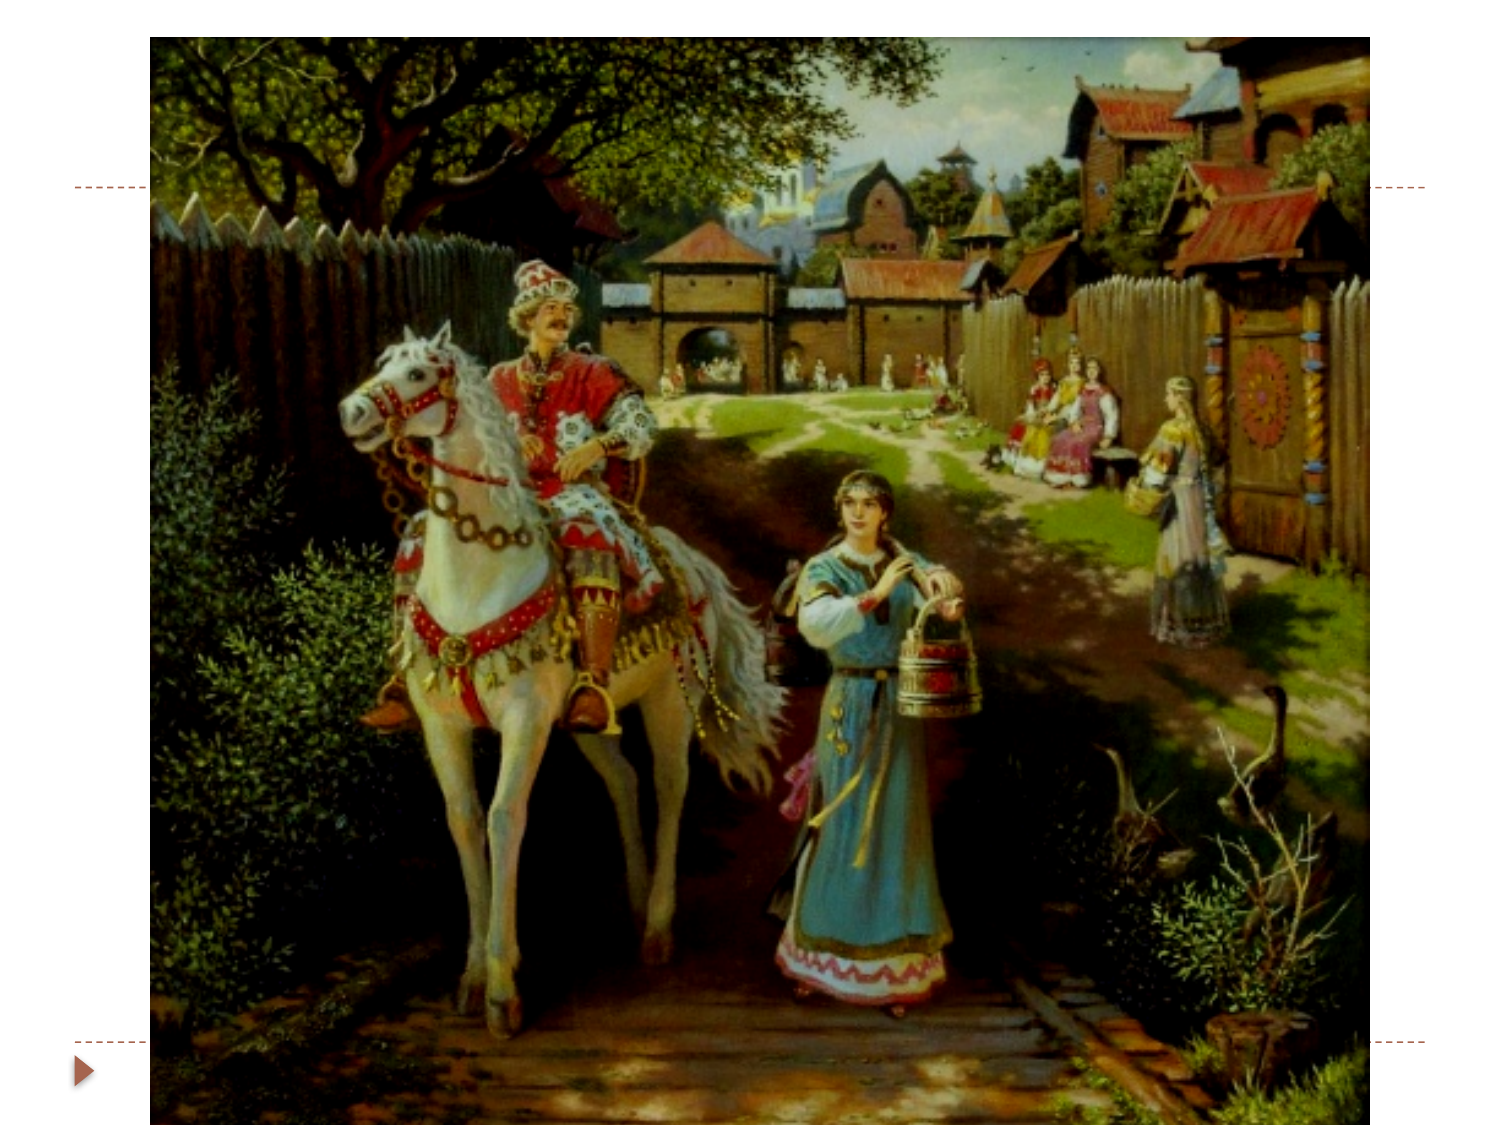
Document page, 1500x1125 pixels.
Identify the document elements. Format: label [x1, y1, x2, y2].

list [149, 37, 1371, 1125]
